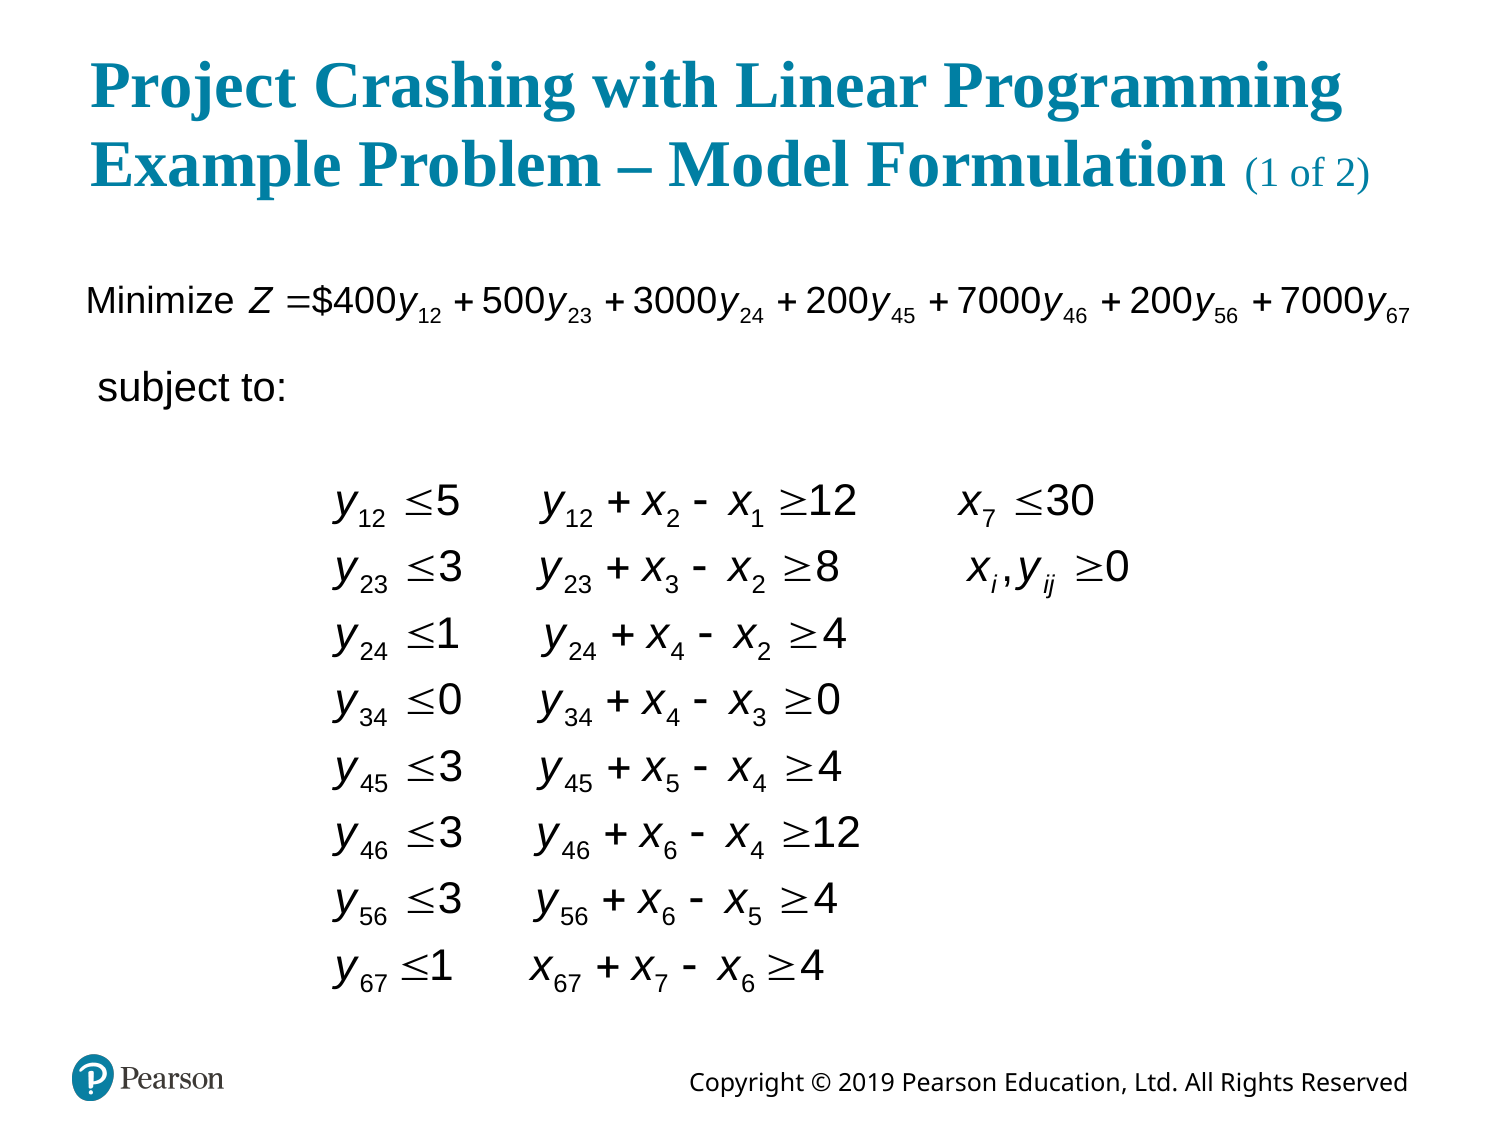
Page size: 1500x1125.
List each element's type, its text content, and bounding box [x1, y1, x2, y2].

list subject to: [82, 344, 342, 426]
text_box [81, 275, 1418, 333]
picture [80, 1063, 106, 1088]
picture [72, 1054, 88, 1070]
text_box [326, 470, 1140, 1003]
title Project Crashing with Linear Programming Example Problem – Model Formulation (1 of 2) [75, 35, 1425, 216]
picture [98, 1054, 224, 1101]
picture [72, 1087, 83, 1101]
